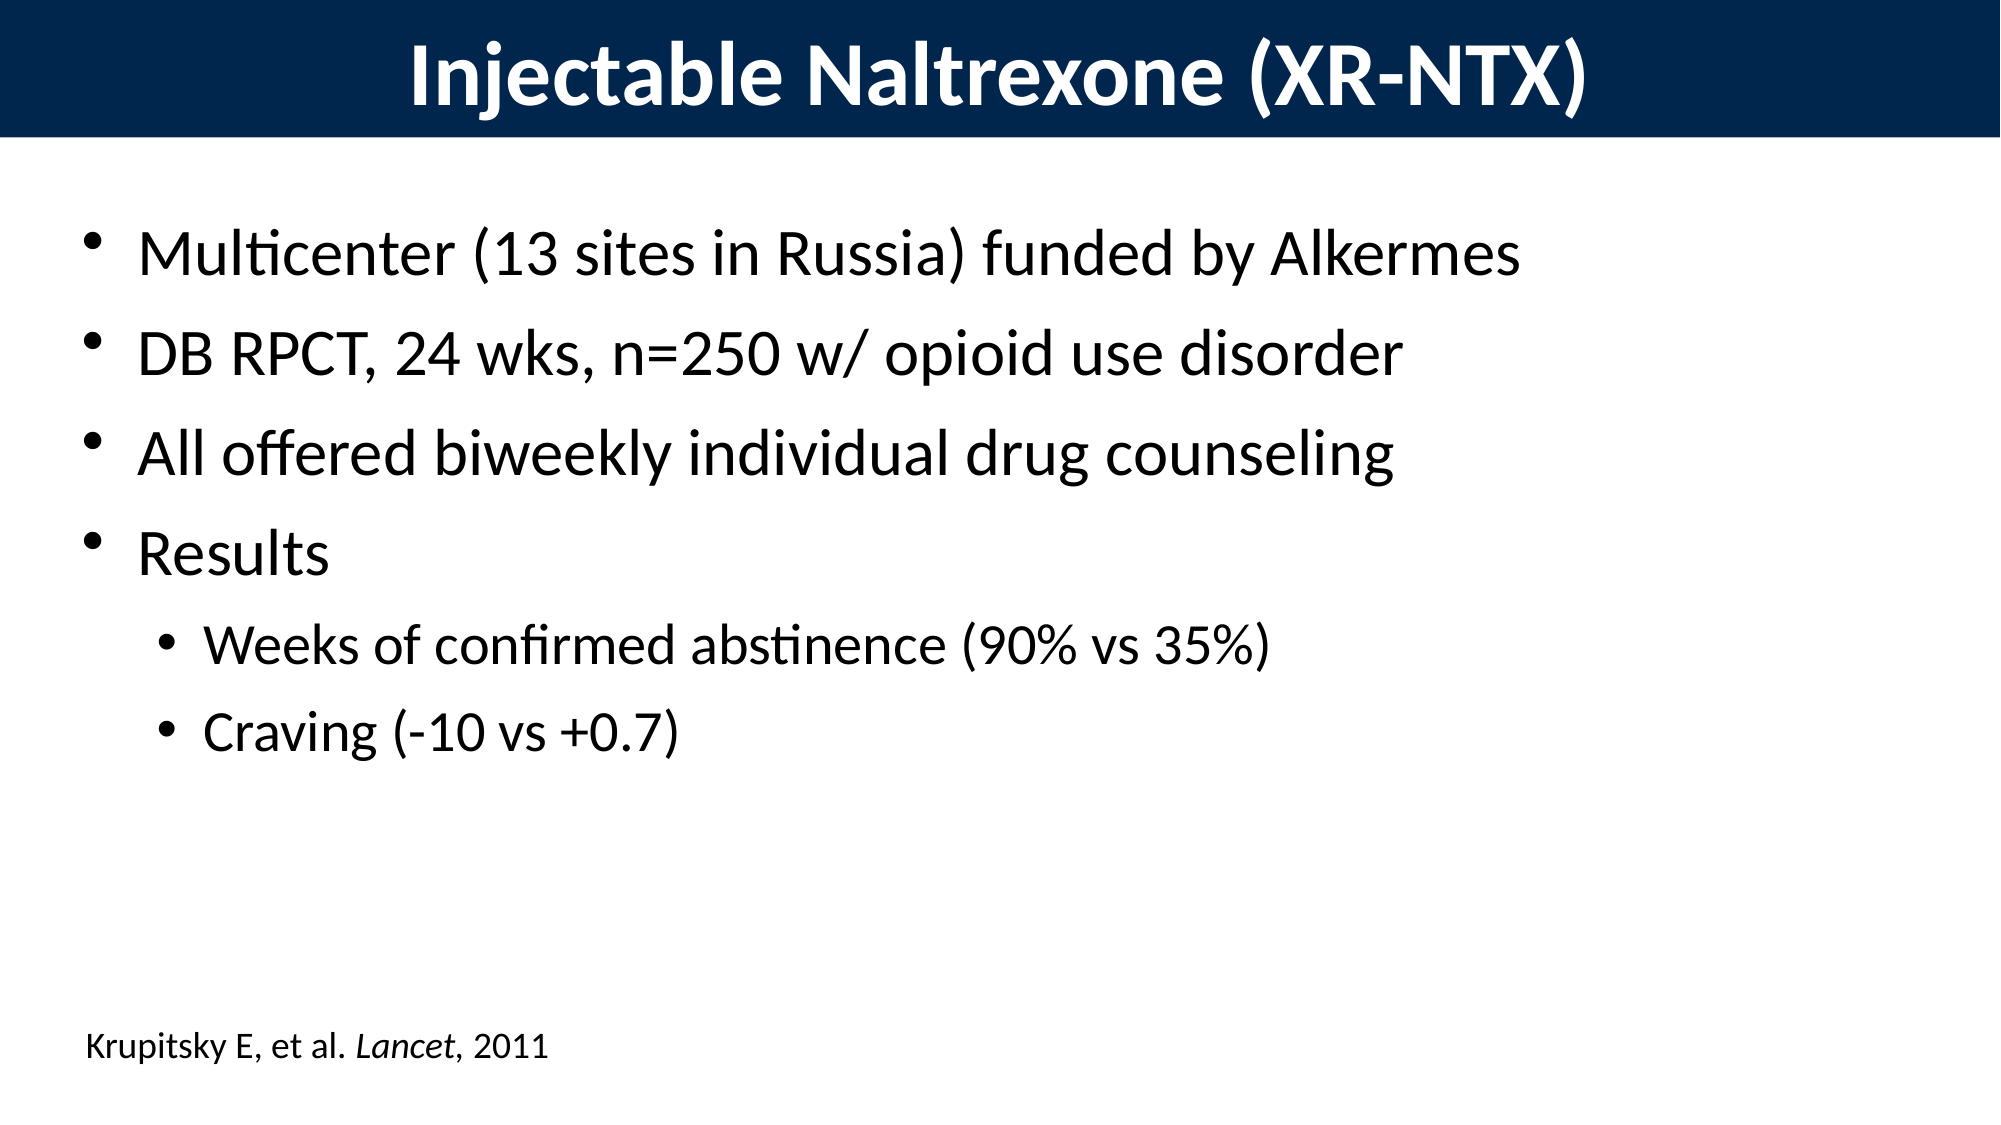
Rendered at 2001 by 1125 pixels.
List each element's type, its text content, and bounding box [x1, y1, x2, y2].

title Injectable Naltrexone (XR-NTX) [0, 0, 2000, 138]
list Multicenter (13 sites in Russia) funded by Alkermes DB RPCT, 24 wks, n=250 w/ opioid use disorder All offered biweekly individual drug counseling Results Weeks of confirmed abstinence (90% vs 35%) Craving (-10 vs +0.7) [66, 200, 1967, 925]
text_box Krupitsky E, et al. Lancet, 2011 [69, 1012, 566, 1074]
